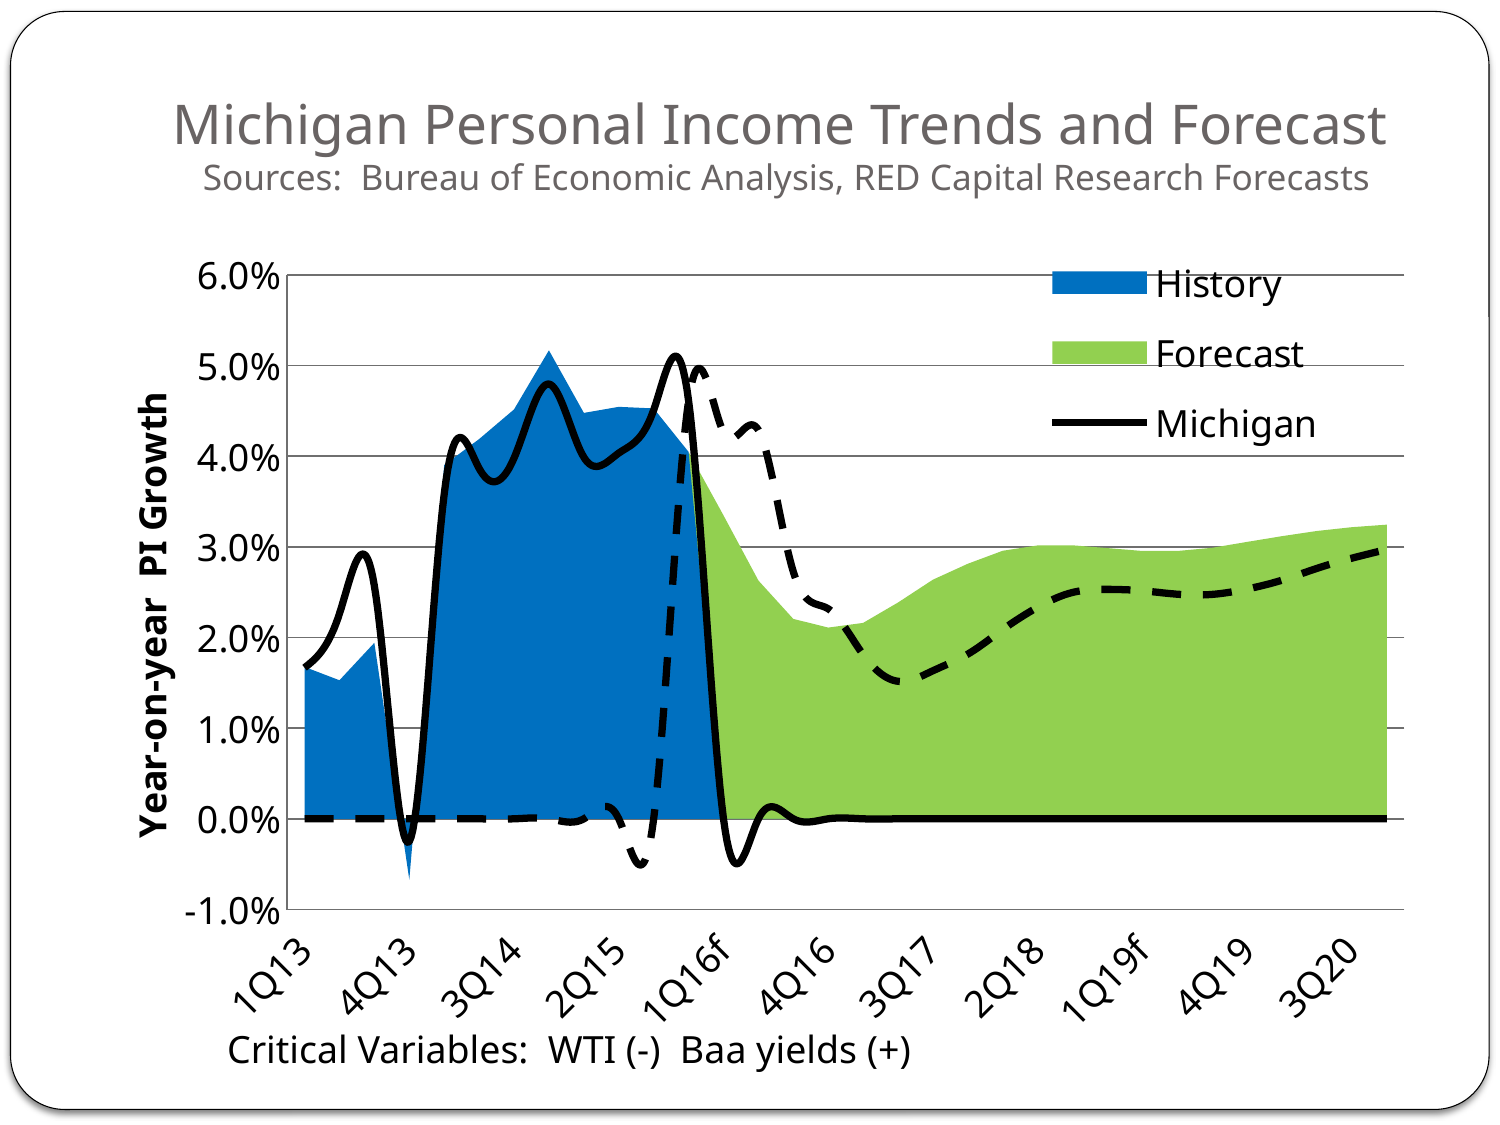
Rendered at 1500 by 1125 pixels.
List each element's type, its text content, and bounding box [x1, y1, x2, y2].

text_box Critical Variables: WTI (-) Baa yields (+) [212, 1047, 1275, 1079]
chart [99, 224, 1438, 1038]
title Michigan Personal Income Trends and Forecast Sources: Bureau of Economic Analysis, RED Capital Research Forecasts [150, 24, 1425, 213]
